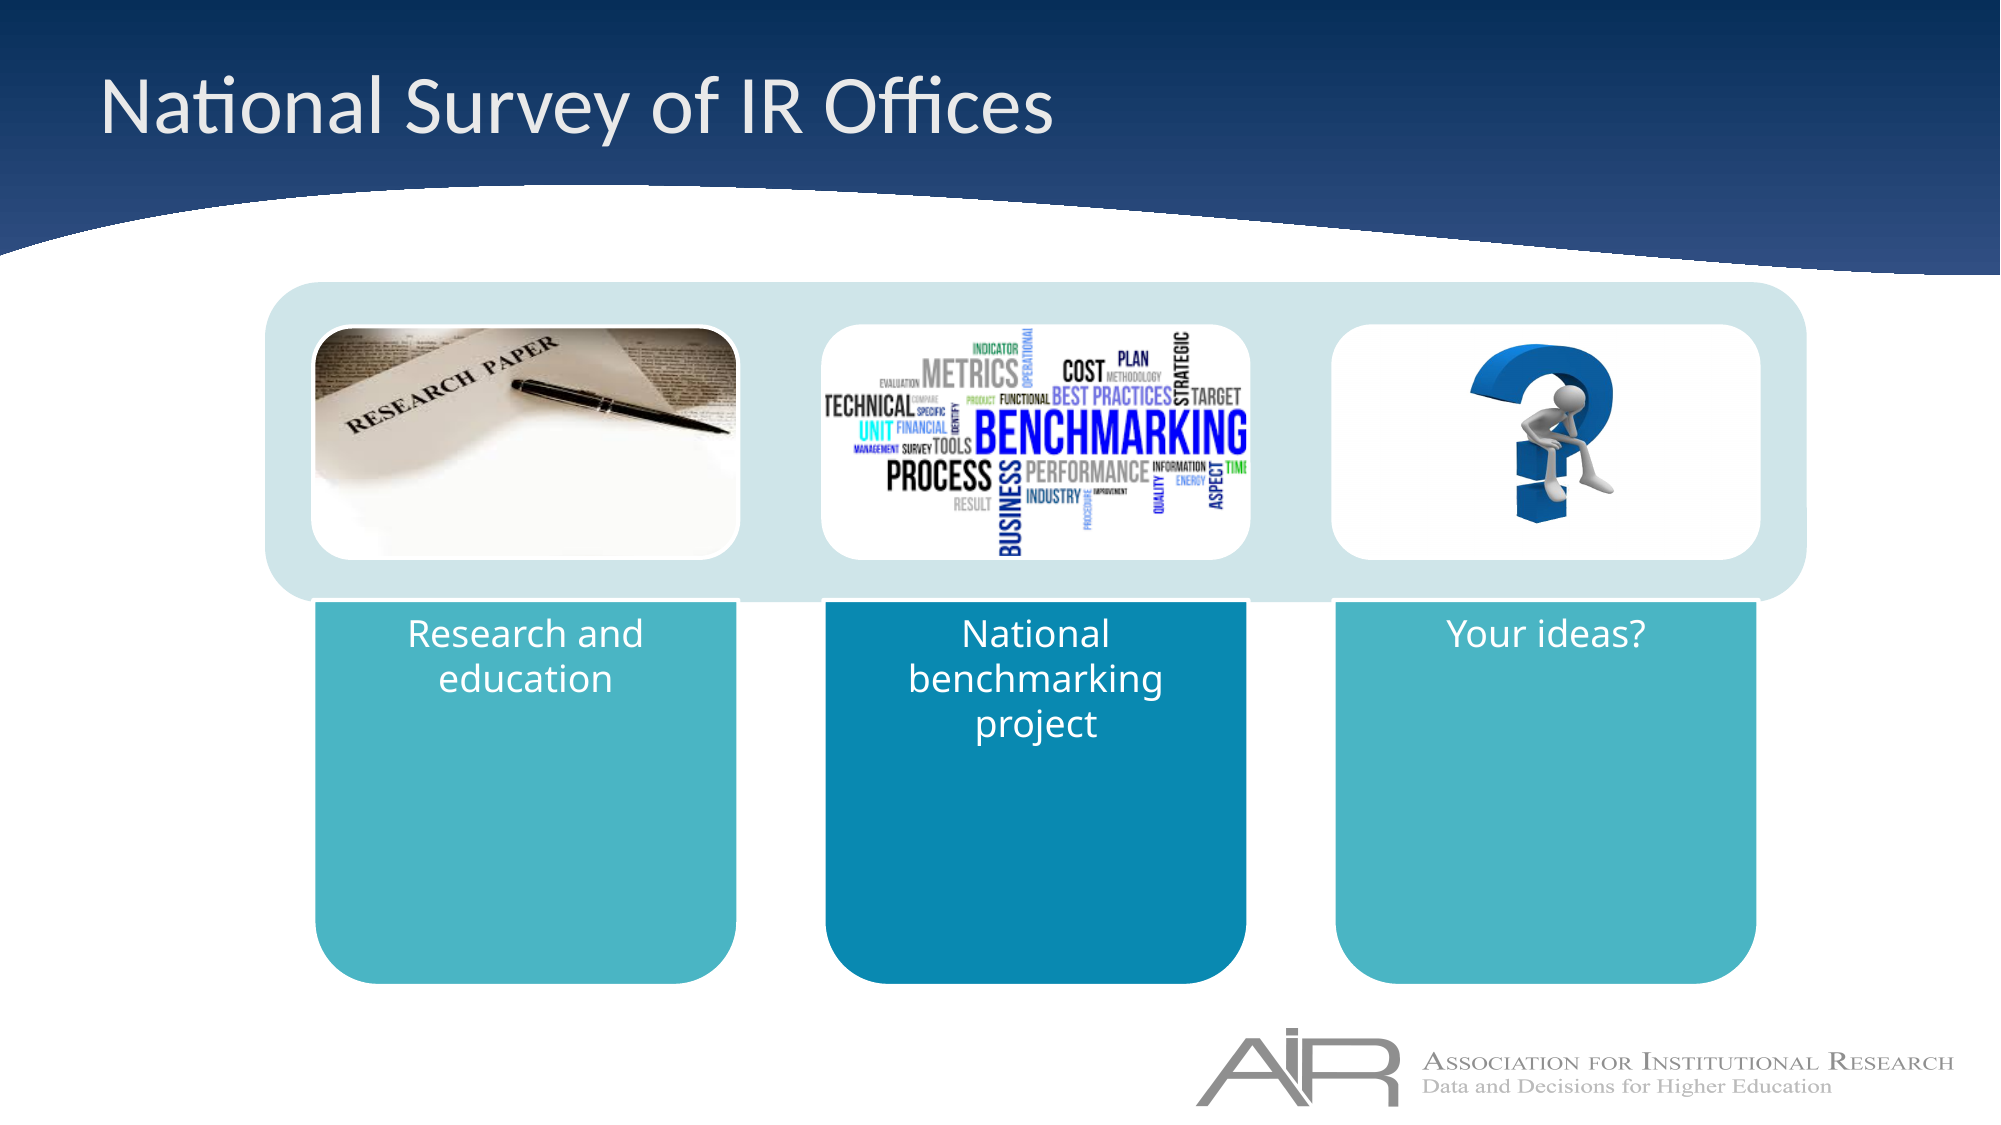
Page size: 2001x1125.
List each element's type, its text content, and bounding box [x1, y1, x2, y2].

title National Survey of IR Offices [99, 11, 1900, 150]
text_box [266, 284, 1805, 987]
